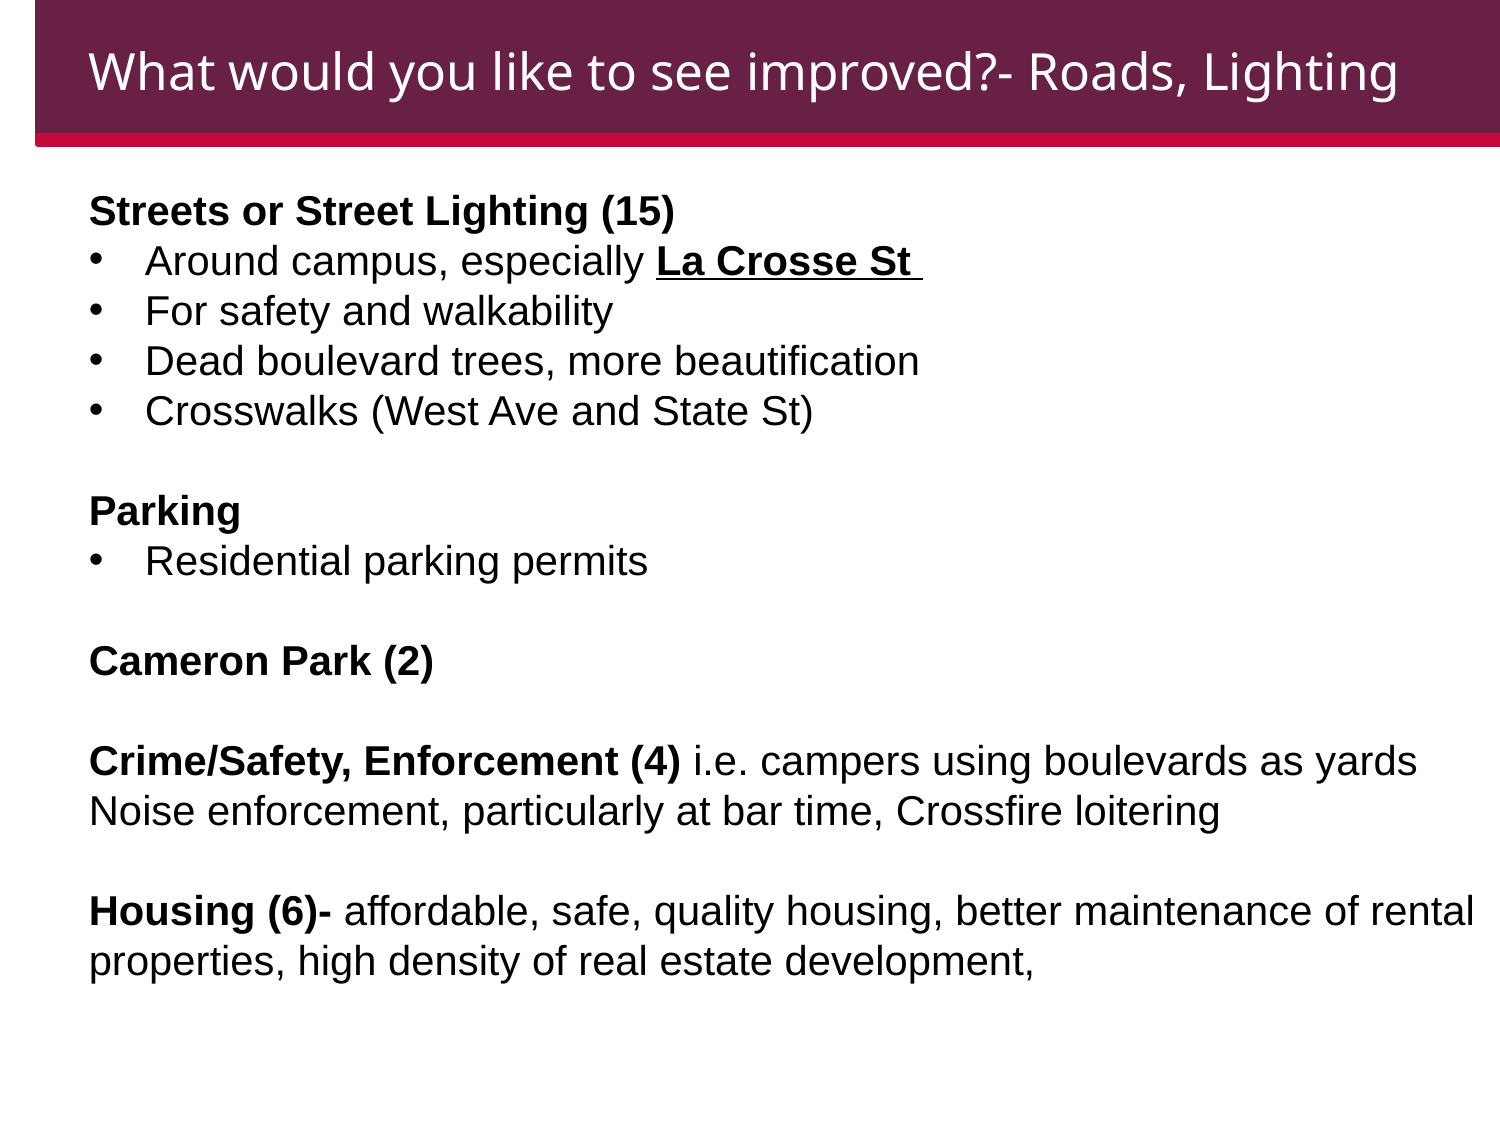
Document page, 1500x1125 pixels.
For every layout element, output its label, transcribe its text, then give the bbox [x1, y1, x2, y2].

text_box Streets or Street Lighting (15) Around campus, especially La Crosse St For safety and walkability Dead boulevard trees, more beautification Crosswalks (West Ave and State St) Parking Residential parking permits Cameron Park (2) Crime/Safety, Enforcement (4) i.e. campers using boulevards as yards Noise enforcement, particularly at bar time, Crossfire loitering Housing (6)- affordable, safe, quality housing, better maintenance of rental properties, high density of real estate development, [73, 176, 1500, 1042]
text_box What would you like to see improved?- Roads, Lighting [73, 2, 1463, 138]
text_box [37, 134, 1500, 145]
text_box [37, 0, 1500, 134]
